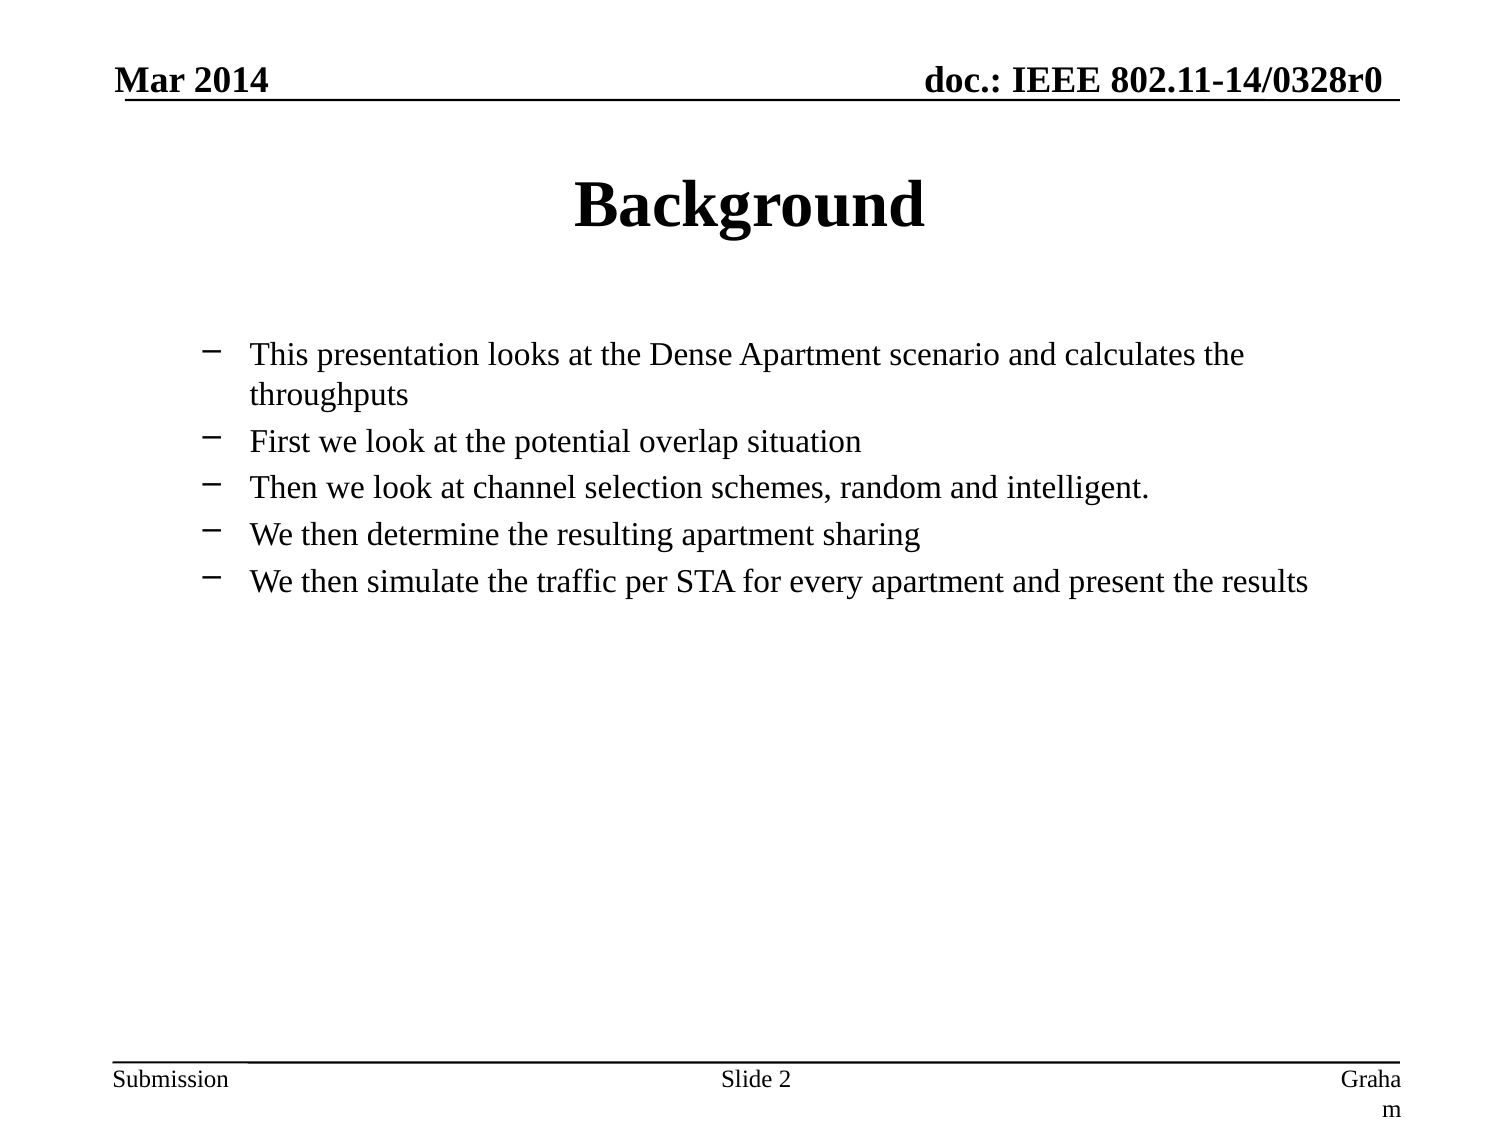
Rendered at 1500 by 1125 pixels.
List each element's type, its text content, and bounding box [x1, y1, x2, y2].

title Background [112, 112, 1388, 288]
footer Graham Smith, DSP Group [1324, 1061, 1402, 1093]
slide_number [114, 54, 271, 101]
list This presentation looks at the Dense Apartment scenario and calculates the throughputs First we look at the potential overlap situation Then we look at channel selection schemes, random and intelligent. We then determine the resulting apartment sharing We then simulate the traffic per STA for every apartment and present the results [112, 324, 1388, 1000]
slide_number Slide 2 [712, 1061, 800, 1093]
